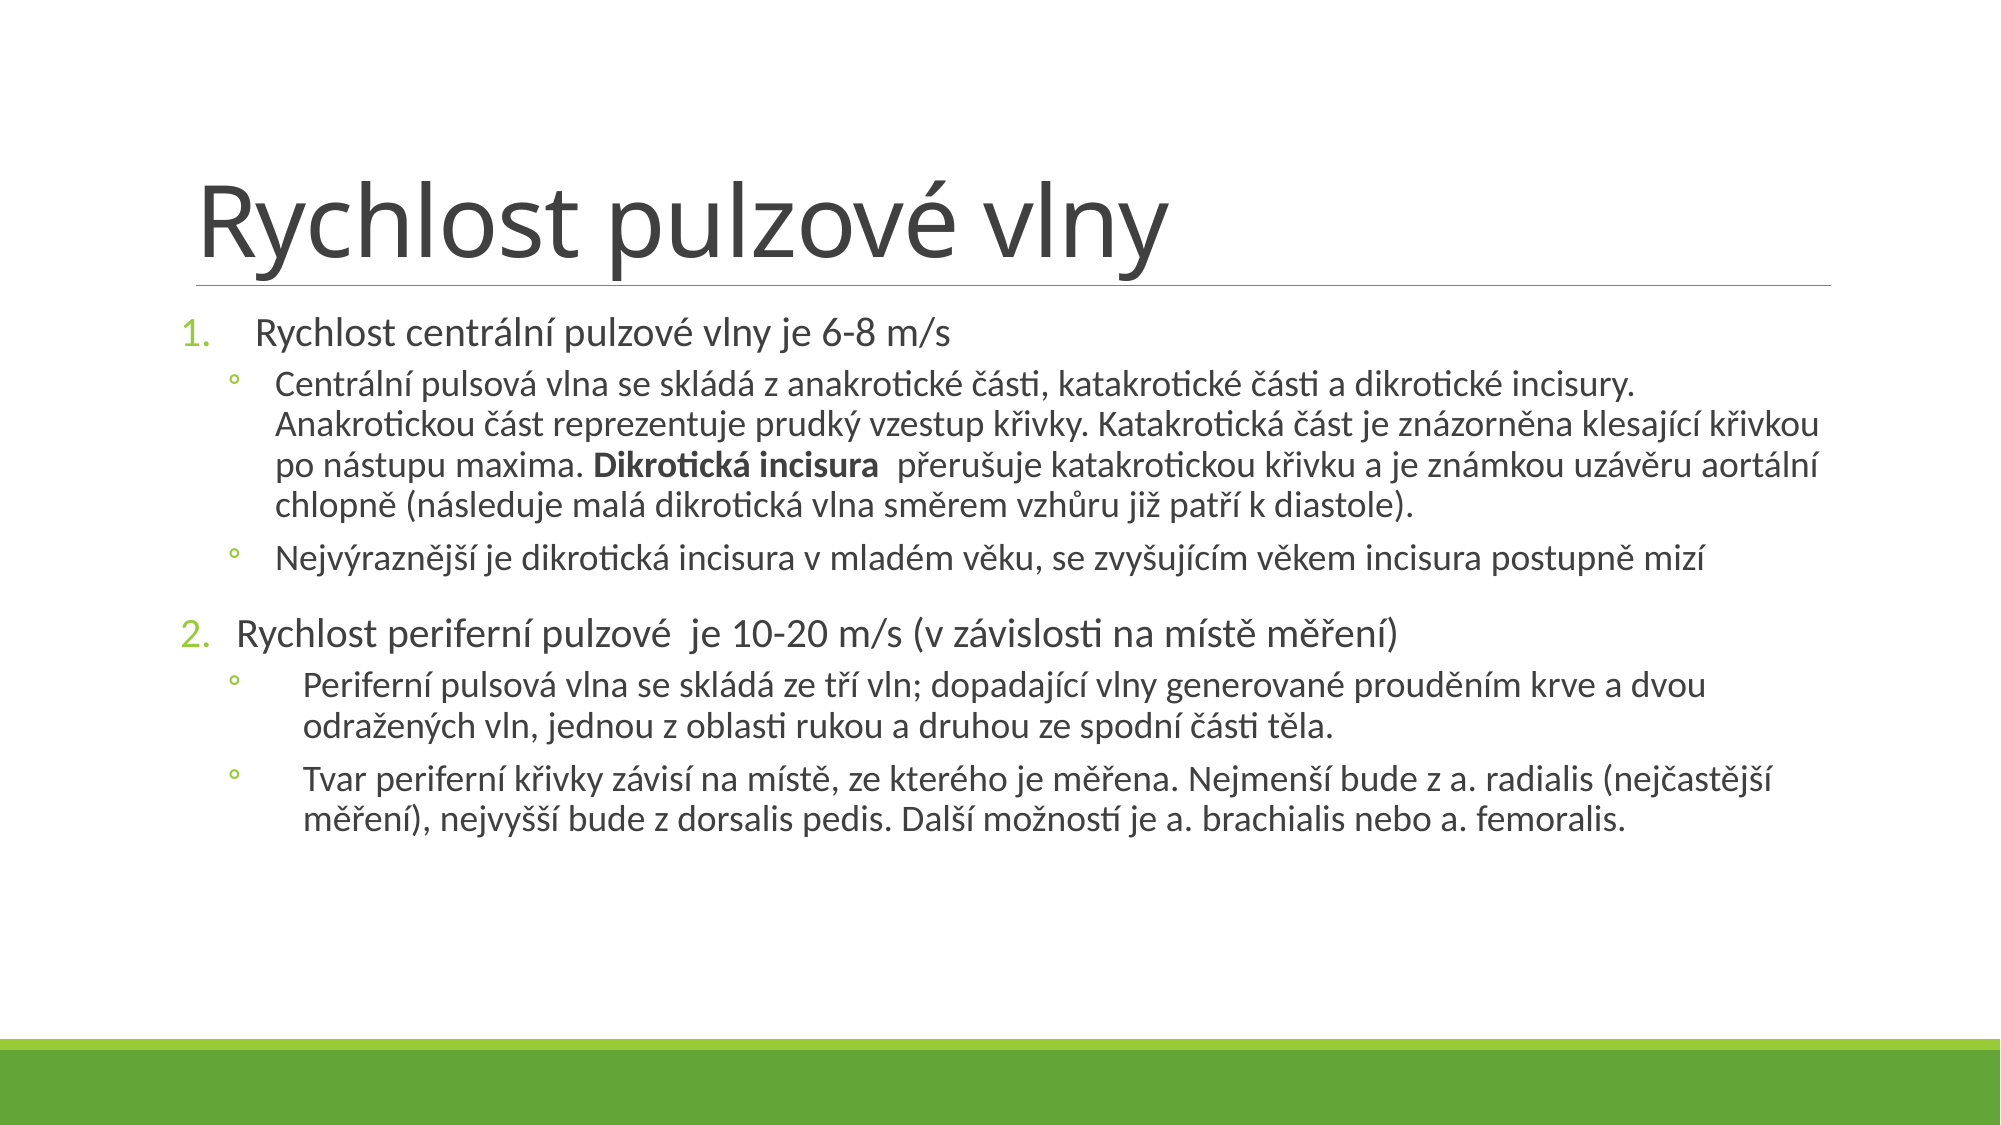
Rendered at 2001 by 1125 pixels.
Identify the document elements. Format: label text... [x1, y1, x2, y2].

title Rychlost pulzové vlny [180, 47, 1830, 285]
list Rychlost centrální pulzové vlny je 6-8 m/s Centrální pulsová vlna se skládá z anakrotické části, katakrotické části a dikrotické incisury. Anakrotickou část reprezentuje prudký vzestup křivky. Katakrotická část je znázorněna klesající křivkou po nástupu maxima. Dikrotická incisura přerušuje katakrotickou křivku a je známkou uzávěru aortální chlopně (následuje malá dikrotická vlna směrem vzhůru již patří k diastole). Nejvýraznější je dikrotická incisura v mladém věku, se zvyšujícím věkem incisura postupně mizí Rychlost periferní pulzové je 10-20 m/s (v závislosti na místě měření) Periferní pulsová vlna se skládá ze tří vln; dopadající vlny generované prouděním krve a dvou odražených vln, jednou z oblasti rukou a druhou ze spodní části těla. Tvar periferní křivky závisí na místě, ze kterého je měřena. Nejmenší bude z a. radialis (nejčastější měření), nejvyšší bude z dorsalis pedis. Další možností je a. brachialis nebo a. femoralis. [180, 302, 1830, 963]
